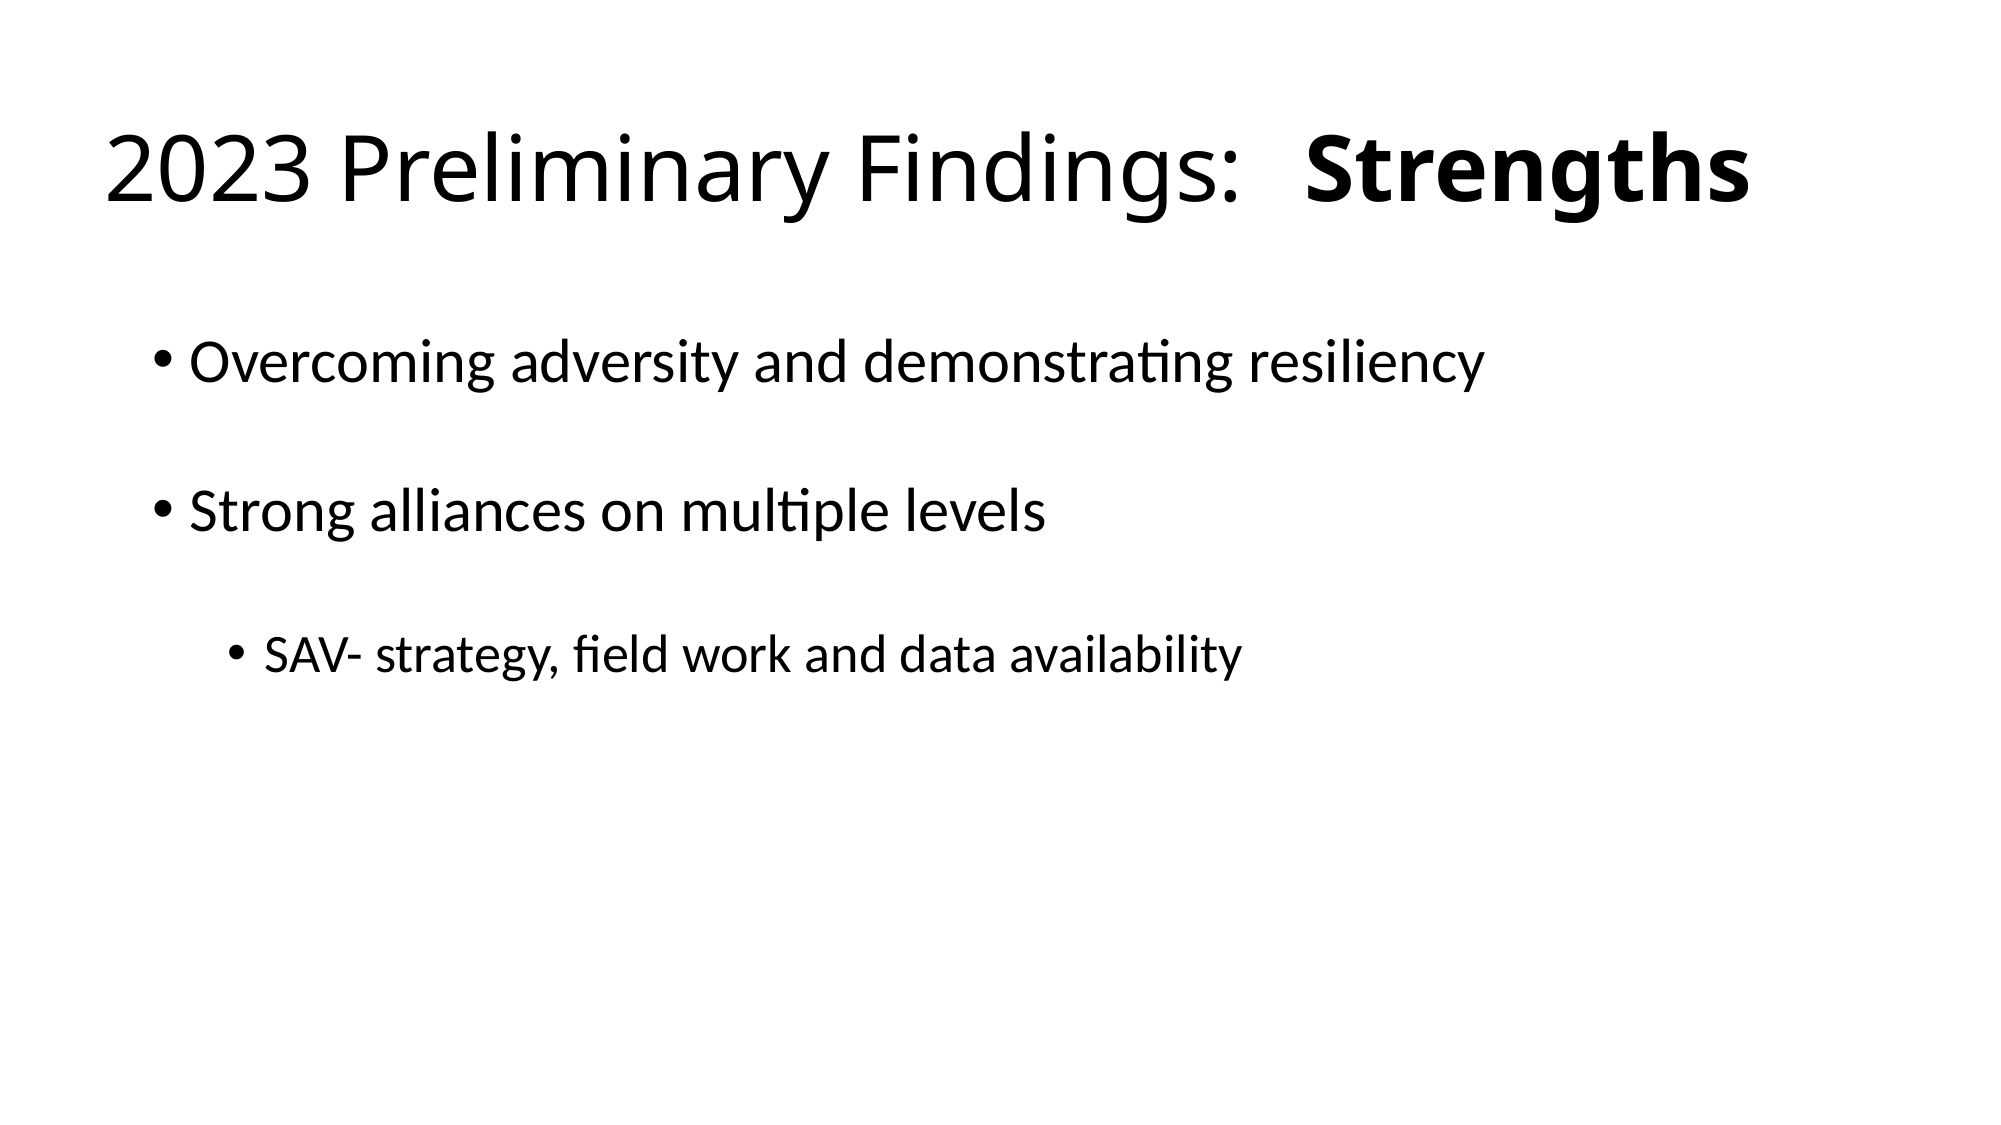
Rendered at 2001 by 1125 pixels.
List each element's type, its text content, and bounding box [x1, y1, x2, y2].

list Overcoming adversity and demonstrating resiliency Strong alliances on multiple levels SAV- strategy, field work and data availability [137, 320, 1863, 1085]
title 2023 Preliminary Findings: Strengths [89, 63, 1863, 281]
